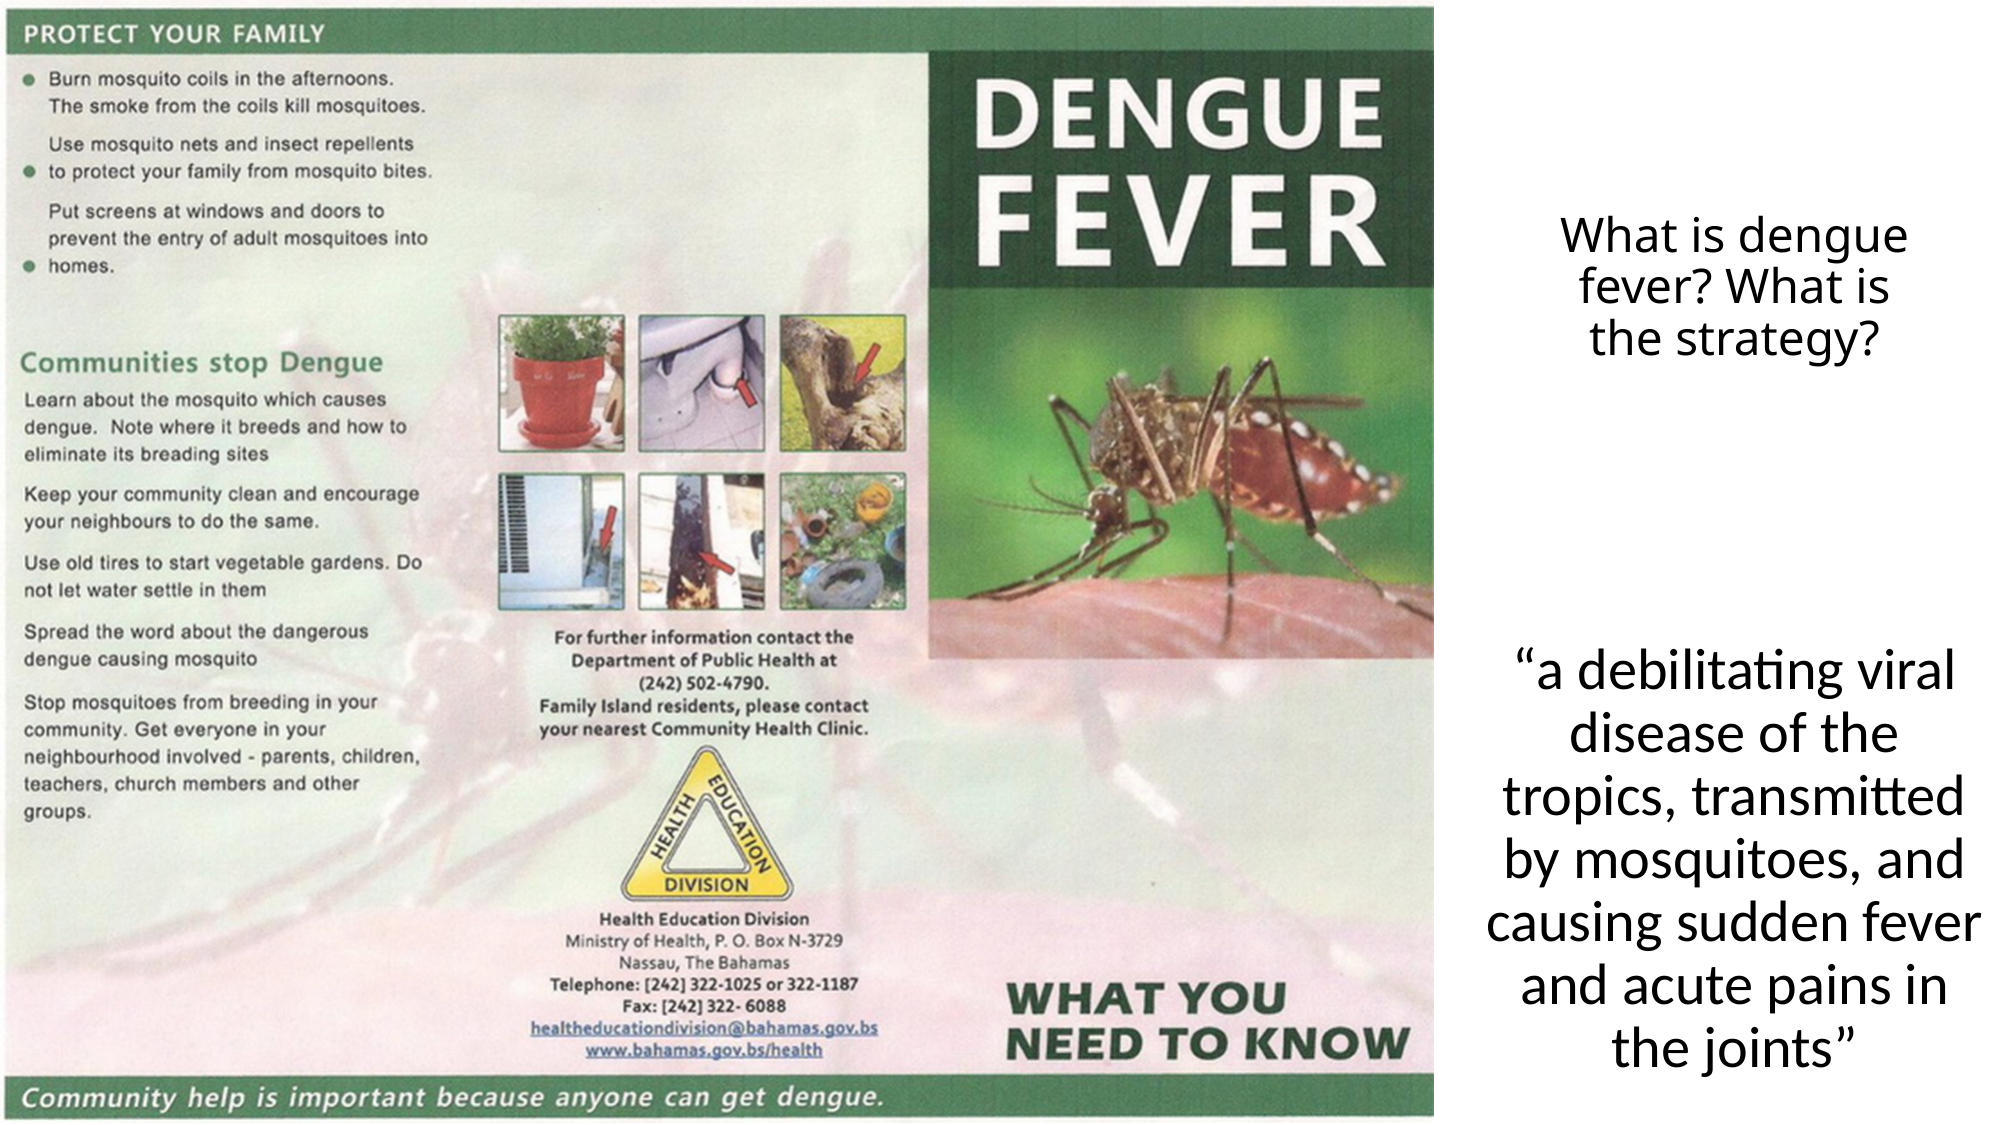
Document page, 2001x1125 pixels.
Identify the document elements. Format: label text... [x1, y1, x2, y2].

title What is dengue fever? What is the strategy? [1543, 179, 1926, 398]
list “a debilitating viral disease of the tropics, transmitted by mosquitoes, and causing sudden fever and acute pains in the joints” [1469, 632, 2000, 1124]
picture [0, 0, 1434, 1124]
